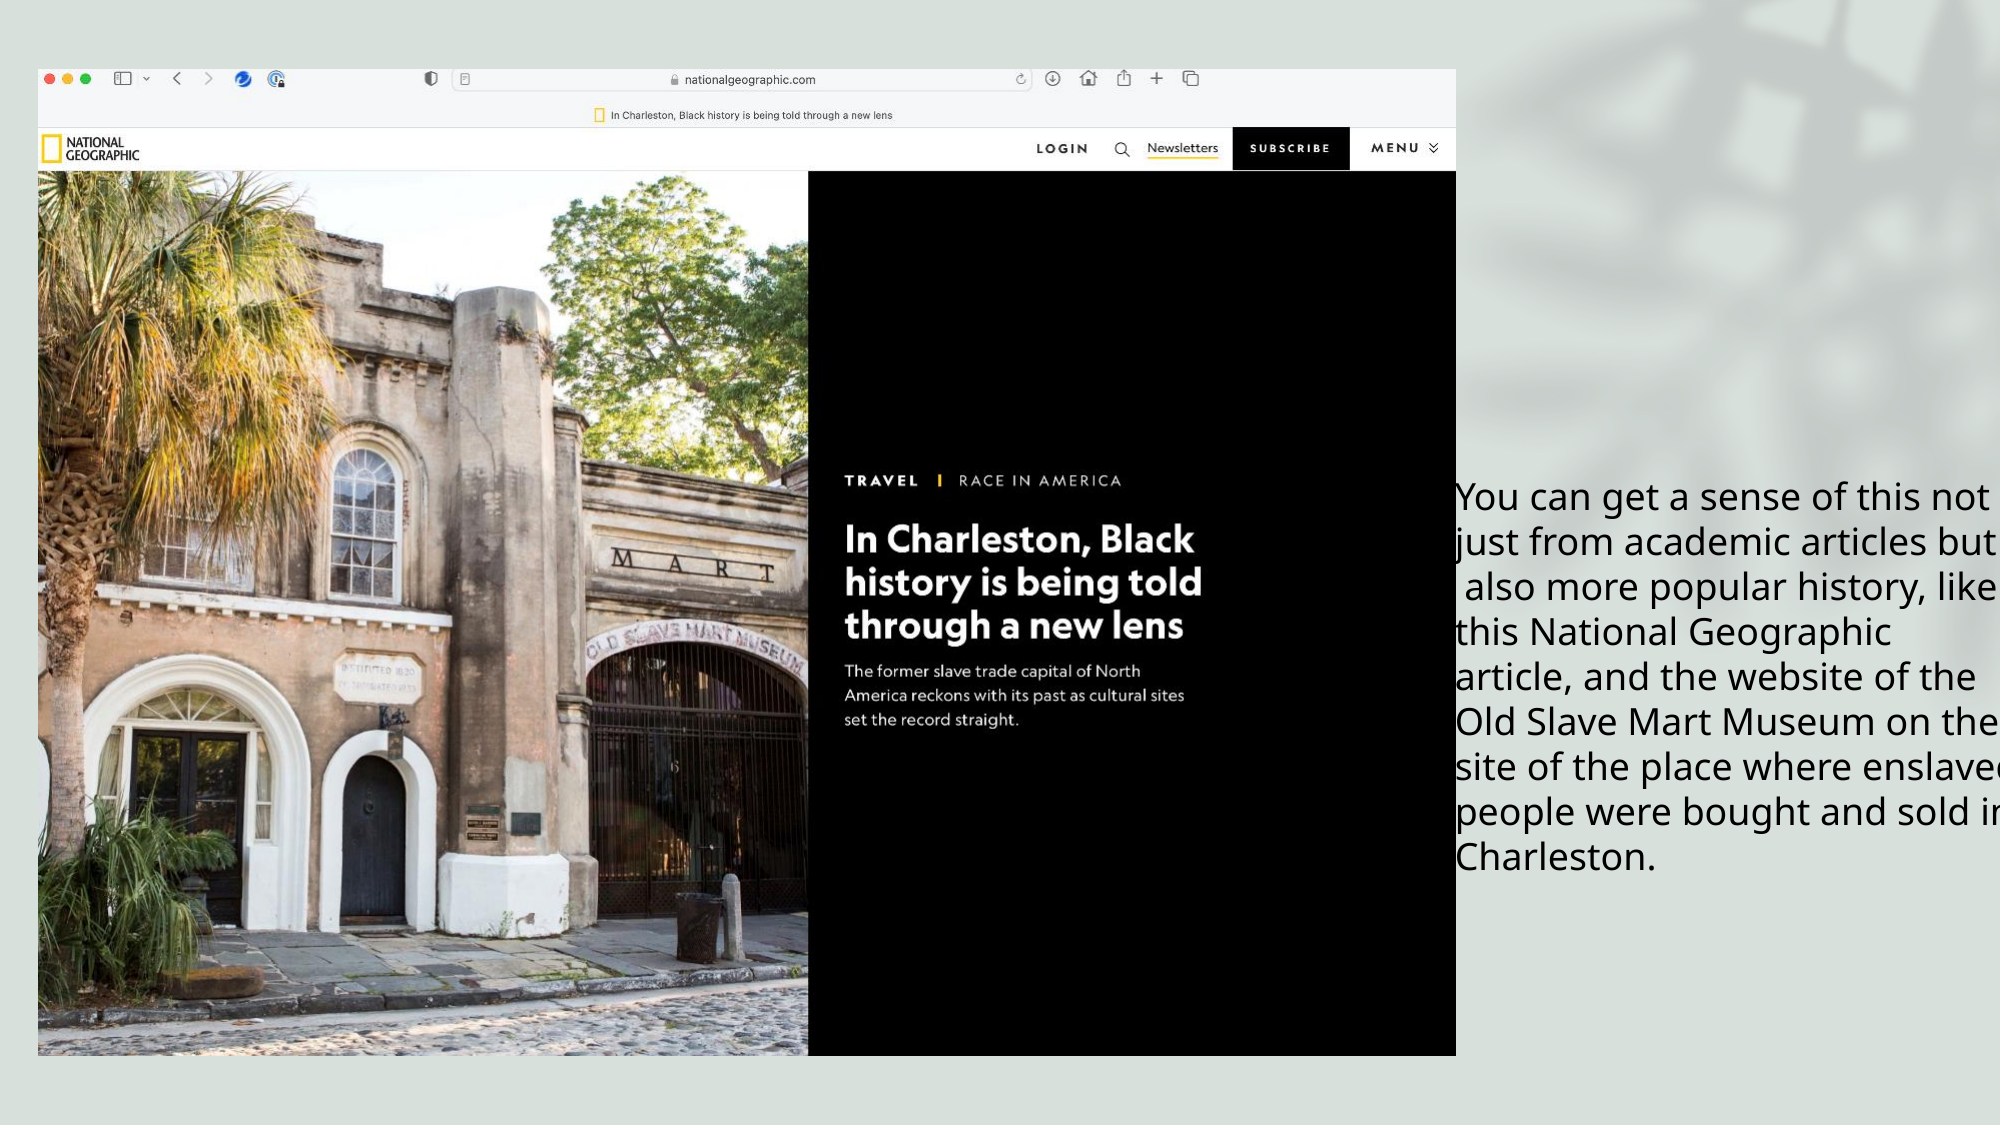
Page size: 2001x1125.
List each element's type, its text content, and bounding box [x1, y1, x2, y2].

picture [38, 69, 1456, 1056]
text_box You can get a sense of this not just from academic articles but also more popular history, like this National Geographic article, and the website of the Old Slave Mart Museum on the site of the place where enslaved people were bought and sold in Charleston. [1456, 465, 2000, 886]
